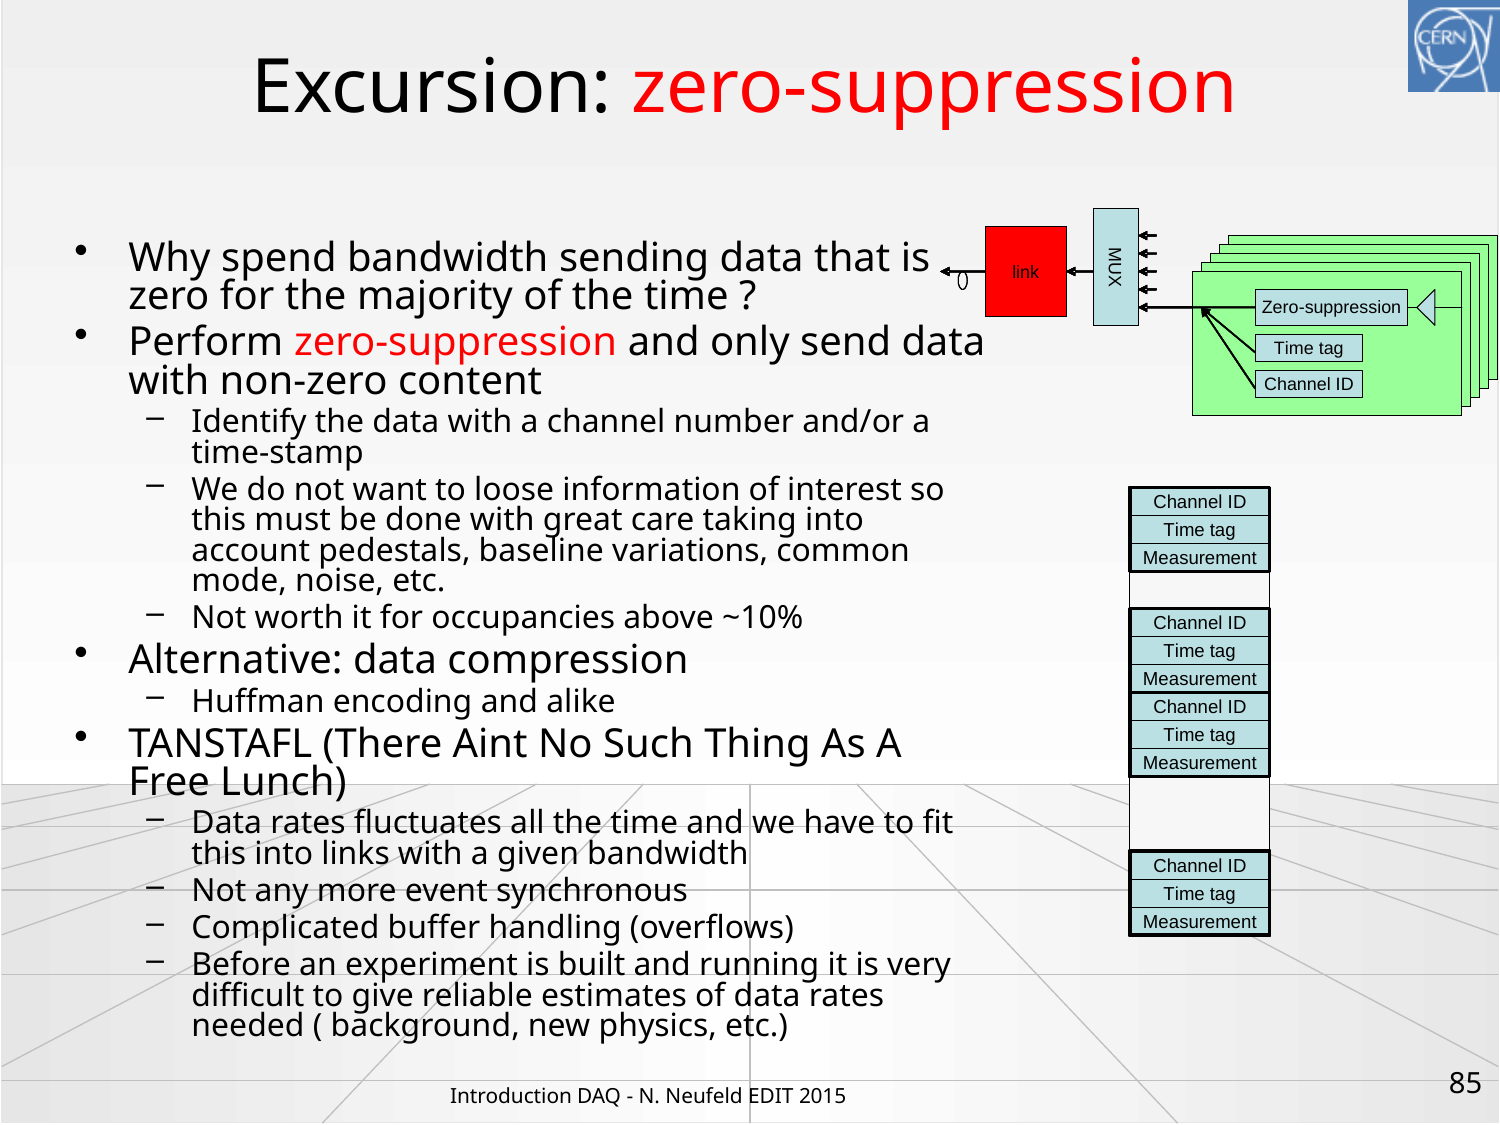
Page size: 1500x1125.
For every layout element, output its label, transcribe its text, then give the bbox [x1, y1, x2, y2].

list Why spend bandwidth sending data that is zero for the majority of the time ? Perform zero-suppression and only send data with non-zero content Identify the data with a channel number and/or a time-stamp We do not want to loose information of interest so this must be done with great care taking into account pedestals, baseline variations, common mode, noise, etc. Not worth it for occupancies above ~10% Alternative: data compression Huffman encoding and alike TANSTAFL (There Aint No Such Thing As A Free Lunch) Data rates fluctuates all the time and we have to fit this into links with a given bandwidth Not any more event synchronous Complicated buffer handling (overflows) Before an experiment is built and running it is very difficult to give reliable estimates of data rates needed ( background, new physics, etc.) [59, 232, 1004, 1059]
title Excursion: zero-suppression [69, 0, 1421, 166]
slide_number 85 [1147, 1056, 1498, 1110]
picture [939, 207, 1500, 418]
picture [1127, 485, 1274, 940]
picture [1421, 0, 1500, 92]
footer Introduction DAQ - N. Neufeld EDIT 2015 [241, 1075, 1056, 1118]
